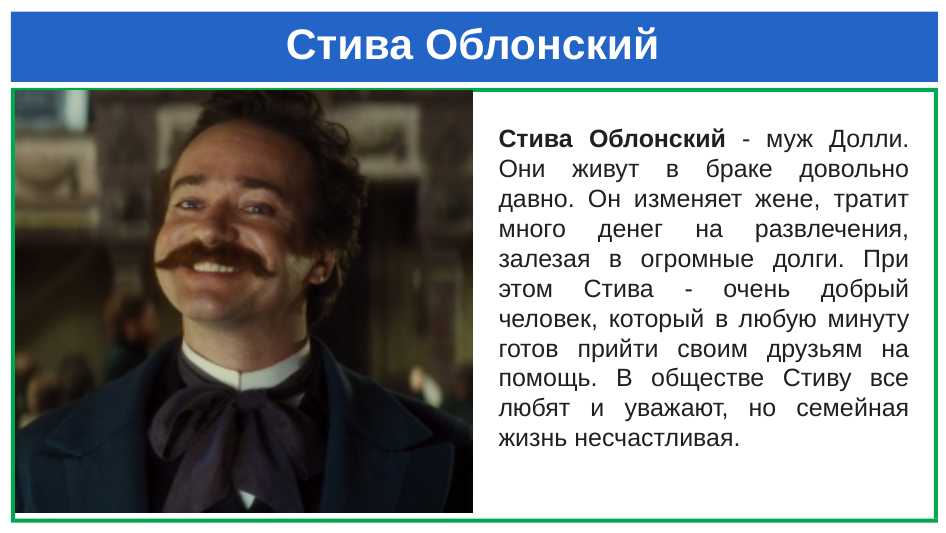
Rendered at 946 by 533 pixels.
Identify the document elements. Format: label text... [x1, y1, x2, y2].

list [15, 90, 474, 513]
list Стива Облонский - муж Долли. Они живут в браке довольно давно. Он изменяет жене, тратит много денег на развлечения, залезая в огромные долги. При этом Стива - очень добрый человек, который в любую минуту готов прийти своим друзьям на помощь. В обществе Стиву все любят и уважают, но семейная жизнь несчастливая. [498, 122, 910, 456]
title Стива Облонский [49, 16, 897, 69]
